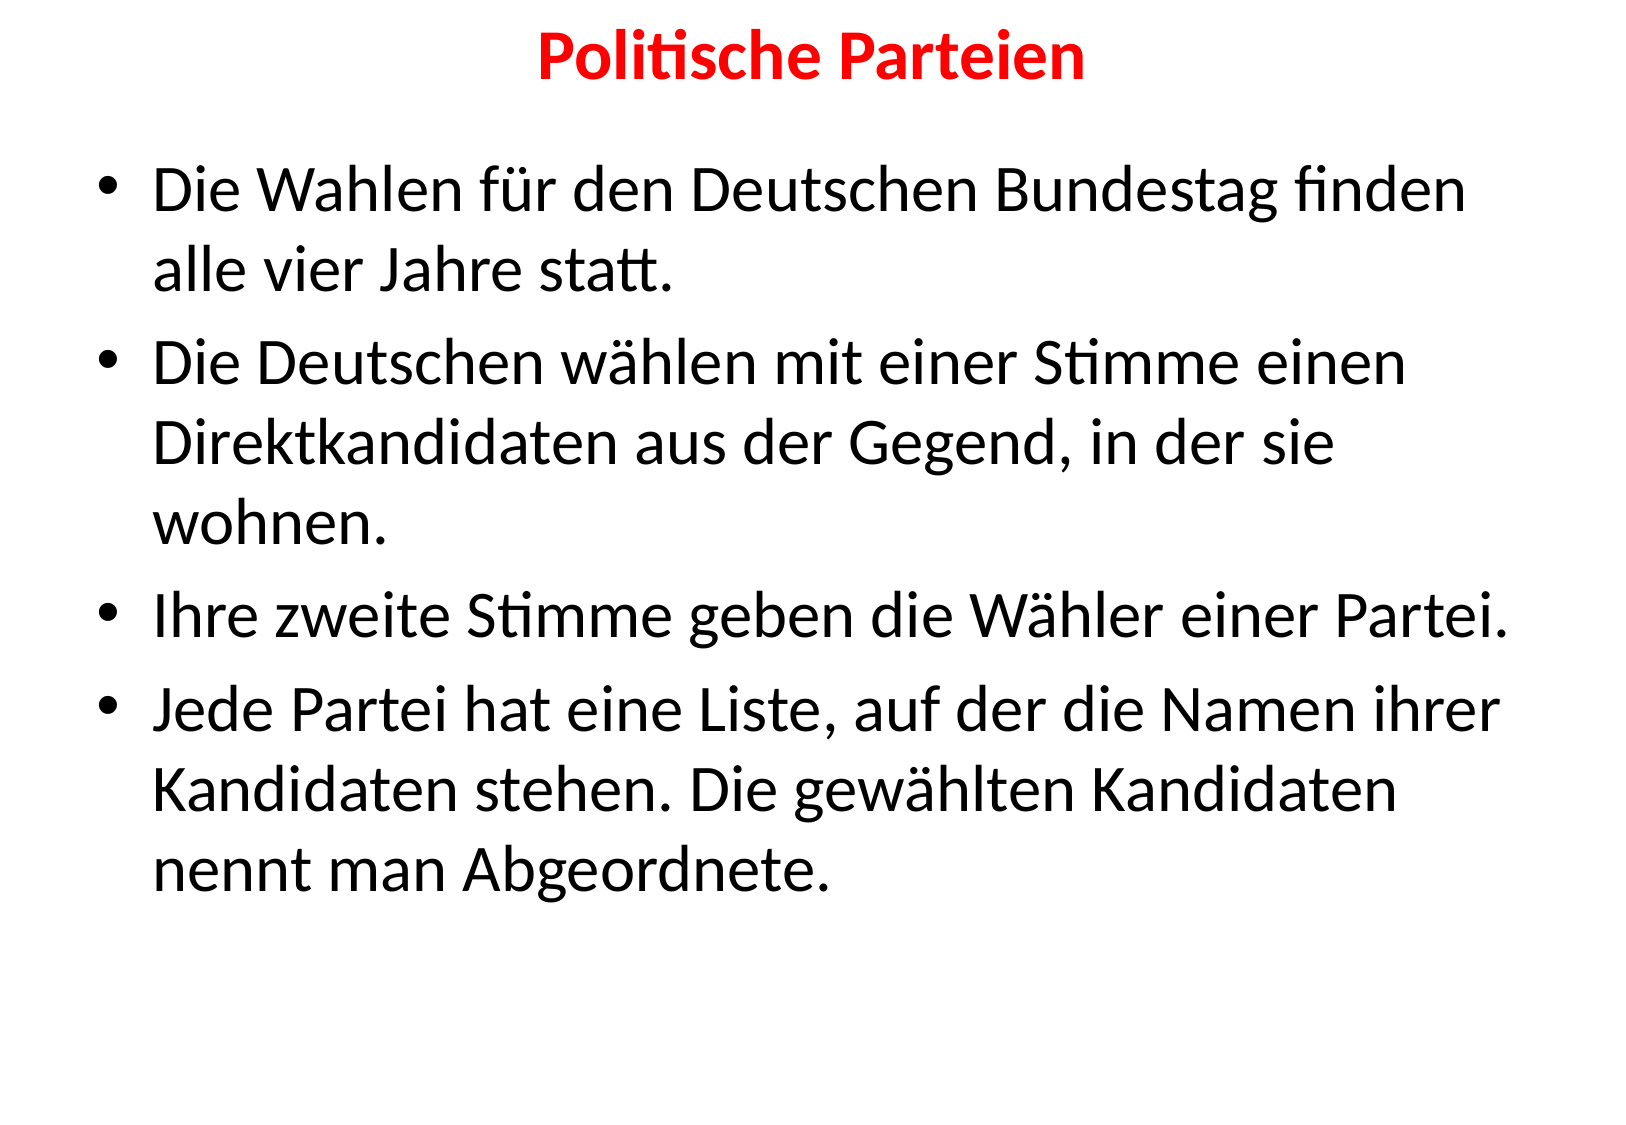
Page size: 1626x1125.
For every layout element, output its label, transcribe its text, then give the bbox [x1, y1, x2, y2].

list Die Wahlen für den Deutschen Bundestag finden alle vier Jahre statt. Die Deutschen wählen mit einer Stimme einen Direktkandidaten aus der Gegend, in der sie wohnen. Ihre zweite Stimme geben die Wähler einer Partei. Jede Partei hat eine Liste, auf der die Namen ihrer Kandidaten stehen. Die gewählten Kandidaten nennt man Abgeordnete. [81, 137, 1544, 1083]
title Politische Parteien [81, 0, 1544, 102]
